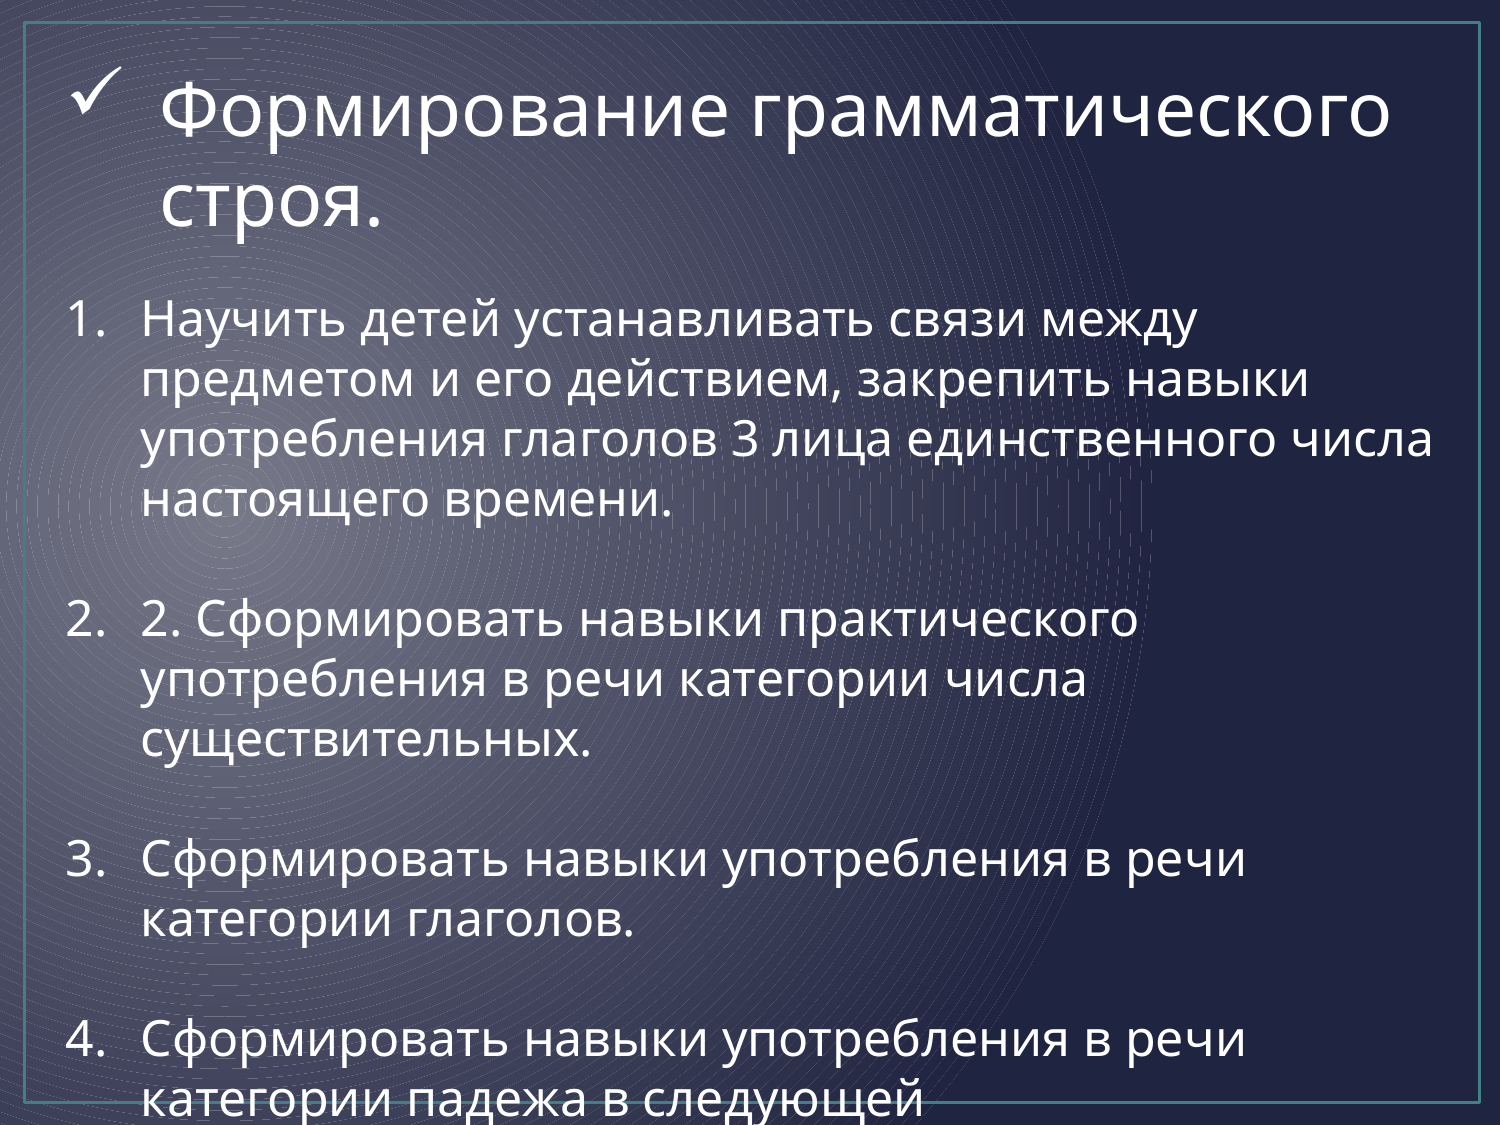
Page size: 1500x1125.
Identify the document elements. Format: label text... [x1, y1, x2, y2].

text_box Формирование грамматического строя. Научить детей устанавливать связи между предметом и его действием, закрепить навыки употребления глаголов 3 лица единственного числа настоящего времени. 2. Сформировать навыки практического употребления в речи категории числа существительных. Сформировать навыки употребления в речи категории глаголов. Сформировать навыки употребления в речи категории падежа в следующей последовательности: винительный падеж, родительный падеж, дательный, творительный и предложный. [50, 54, 1457, 1125]
